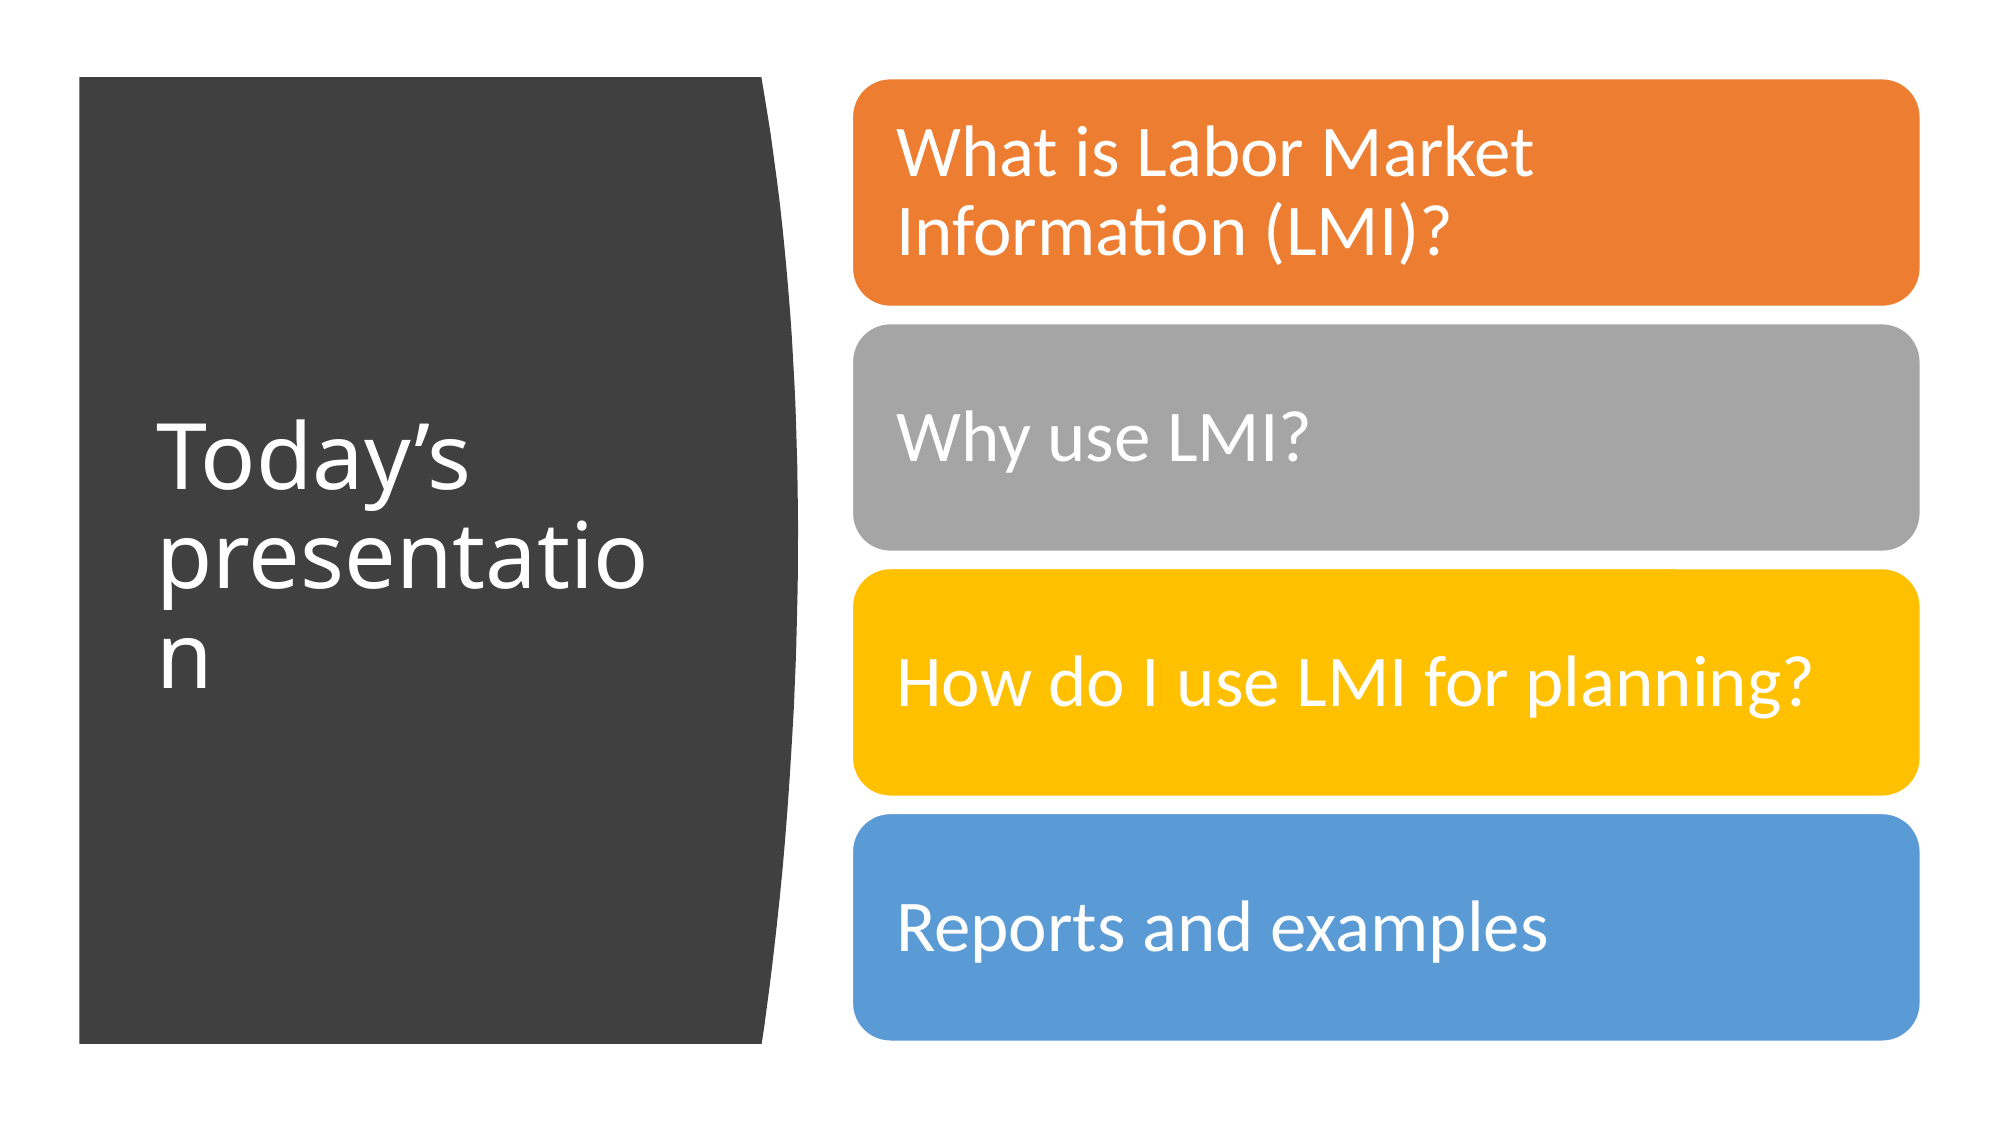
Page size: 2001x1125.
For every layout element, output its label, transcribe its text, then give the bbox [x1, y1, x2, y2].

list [852, 77, 1921, 1043]
text_box [78, 76, 800, 1045]
title Today’s presentation [141, 166, 702, 953]
